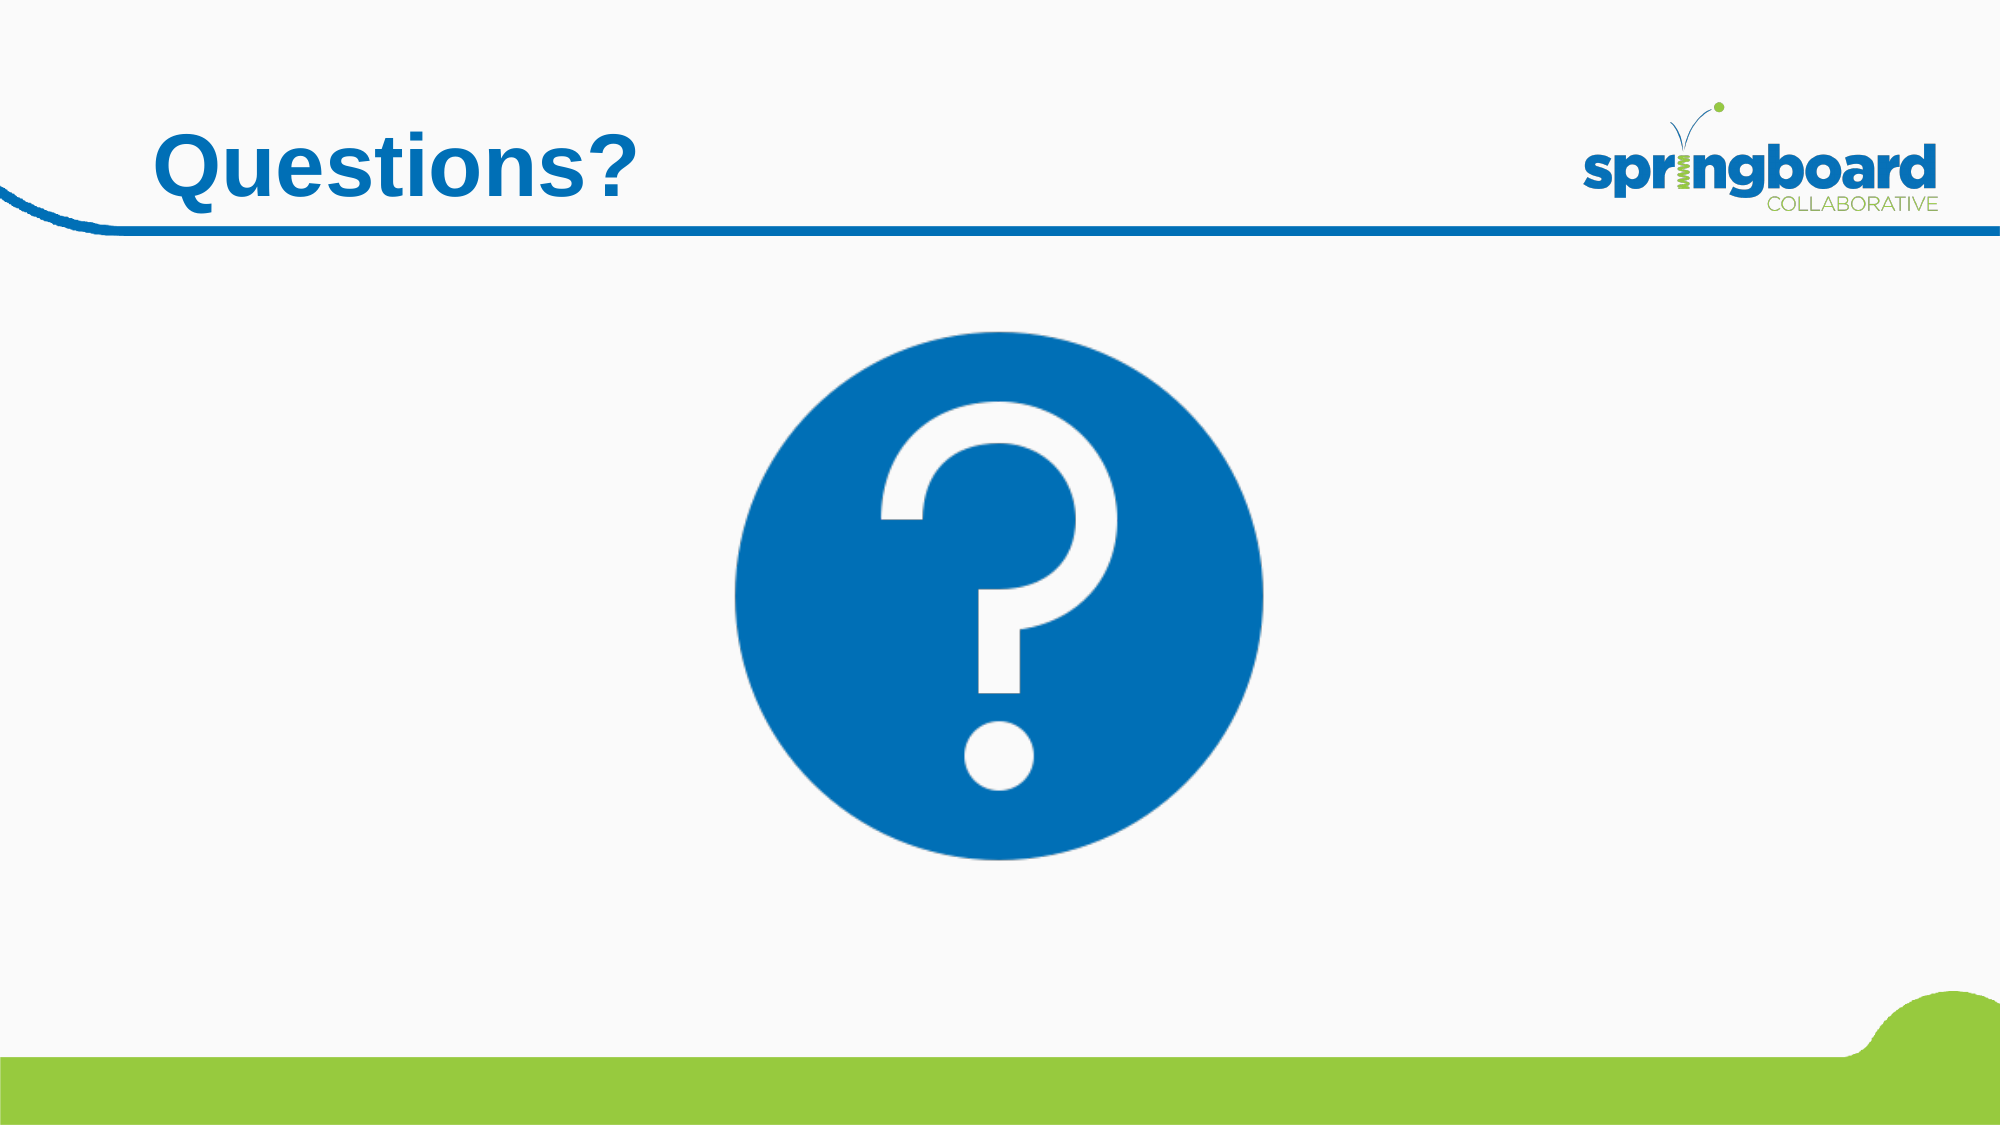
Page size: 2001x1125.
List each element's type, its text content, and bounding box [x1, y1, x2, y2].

picture [0, 991, 2000, 1125]
picture [666, 263, 1334, 931]
picture [0, 102, 2000, 236]
title Questions? [137, 111, 1584, 224]
